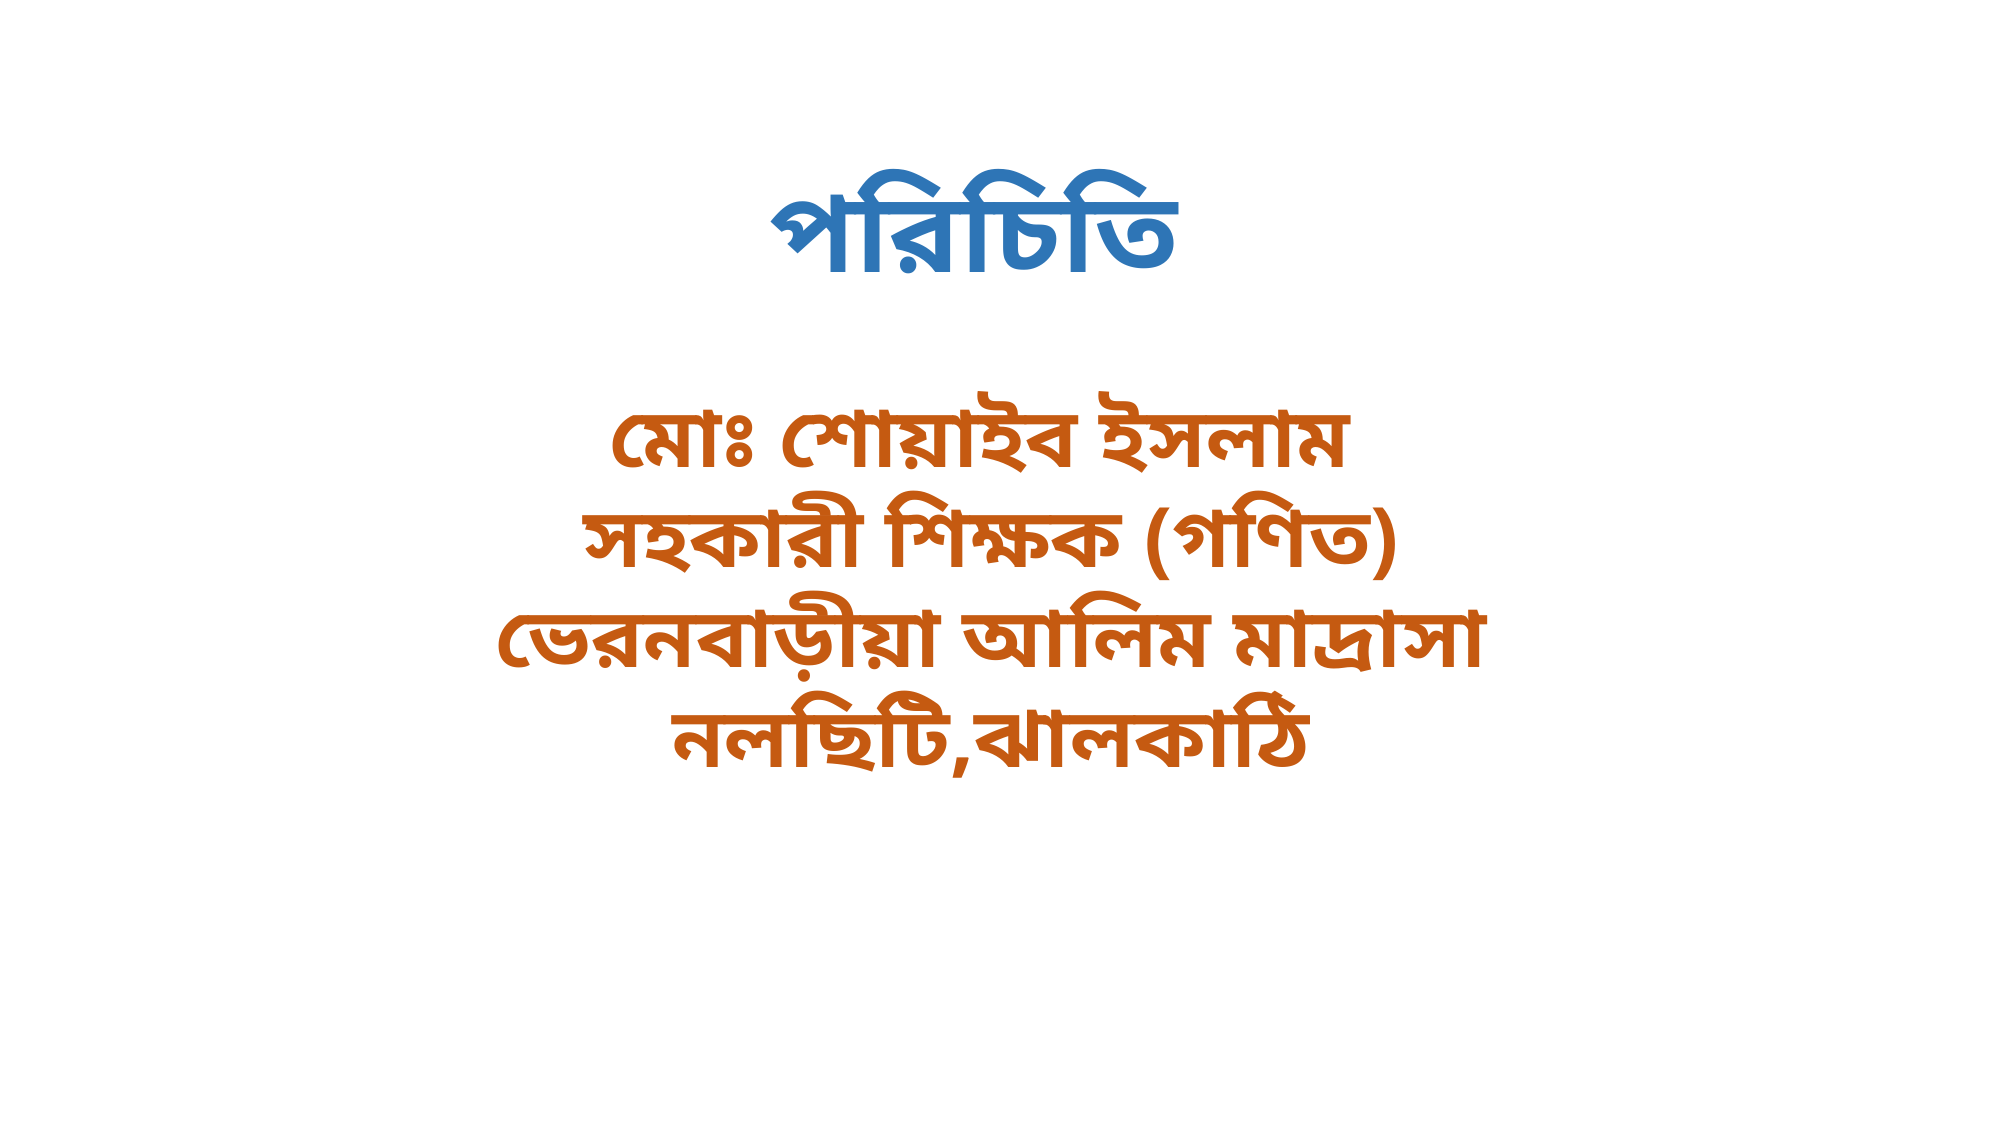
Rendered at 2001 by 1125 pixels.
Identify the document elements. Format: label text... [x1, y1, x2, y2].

text_box মোঃ শোয়াইব ইসলাম সহকারী শিক্ষক (গণিত) ভেরনবাড়ীয়া আলিম মাদ্রাসা নলছিটি,ঝালকাঠি [316, 377, 1666, 792]
text_box পরিচিতি [221, 152, 1726, 303]
